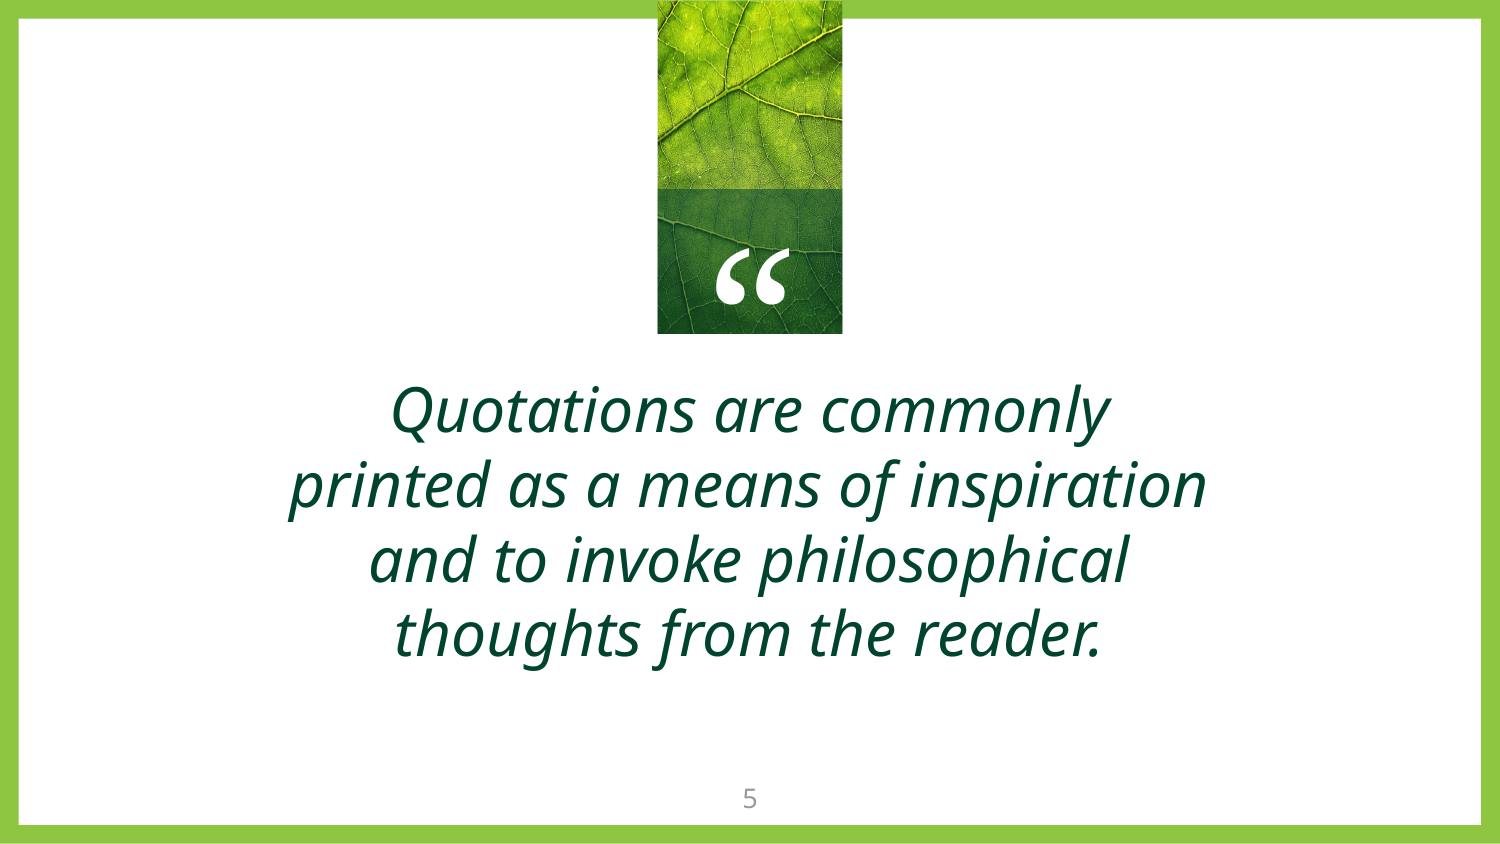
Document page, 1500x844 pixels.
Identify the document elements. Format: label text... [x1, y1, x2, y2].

picture [657, 1, 843, 189]
slide_number 5 [712, 766, 788, 832]
list Quotations are commonly printed as a means of inspiration and to invoke philosophical thoughts from the reader. [266, 354, 1234, 490]
